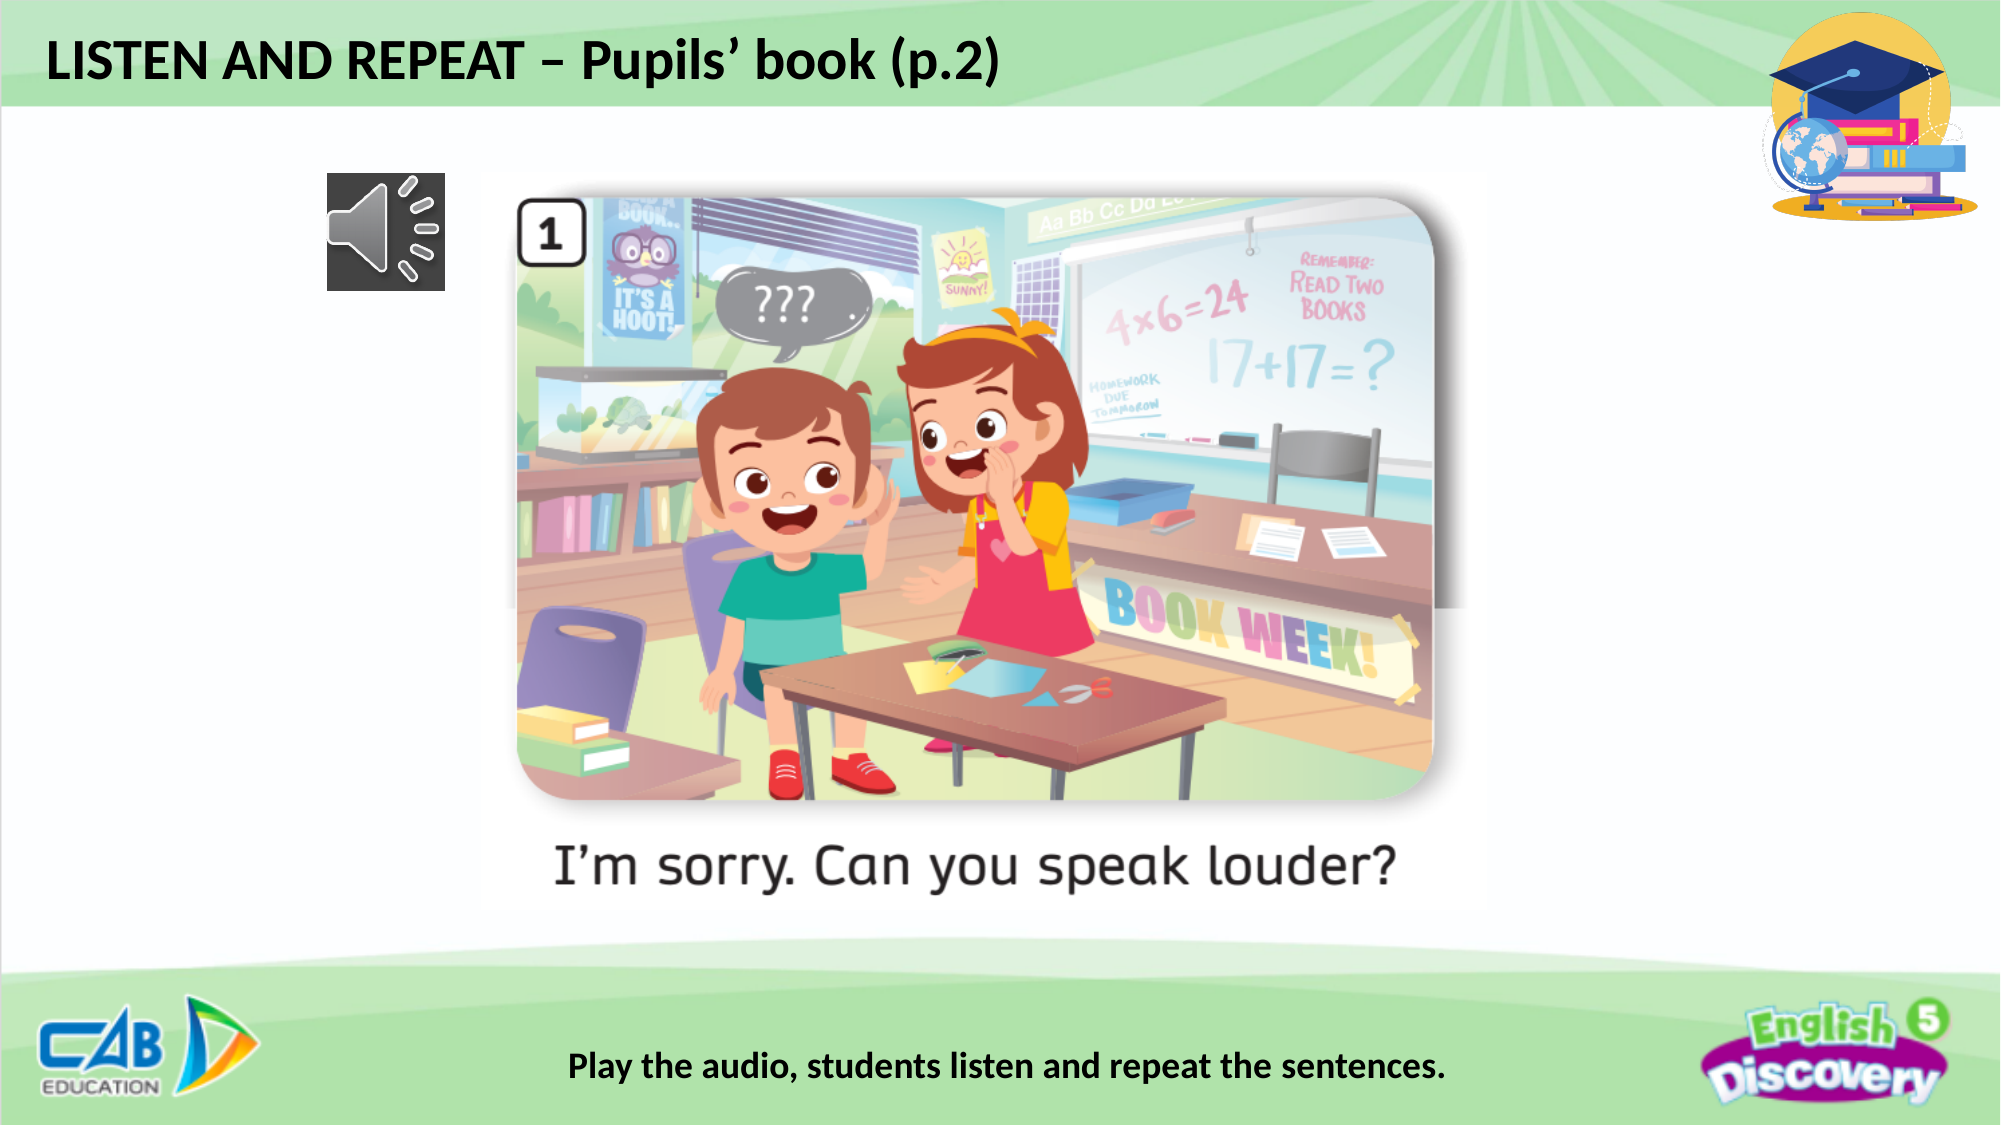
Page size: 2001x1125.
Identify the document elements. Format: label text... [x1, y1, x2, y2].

picture [0, 0, 2001, 1125]
text_box Play the audio, students listen and repeat the sentences. [553, 1033, 1462, 1094]
text_box LISTEN AND REPEAT – Pupils’ book (p.2) [31, 30, 1696, 91]
